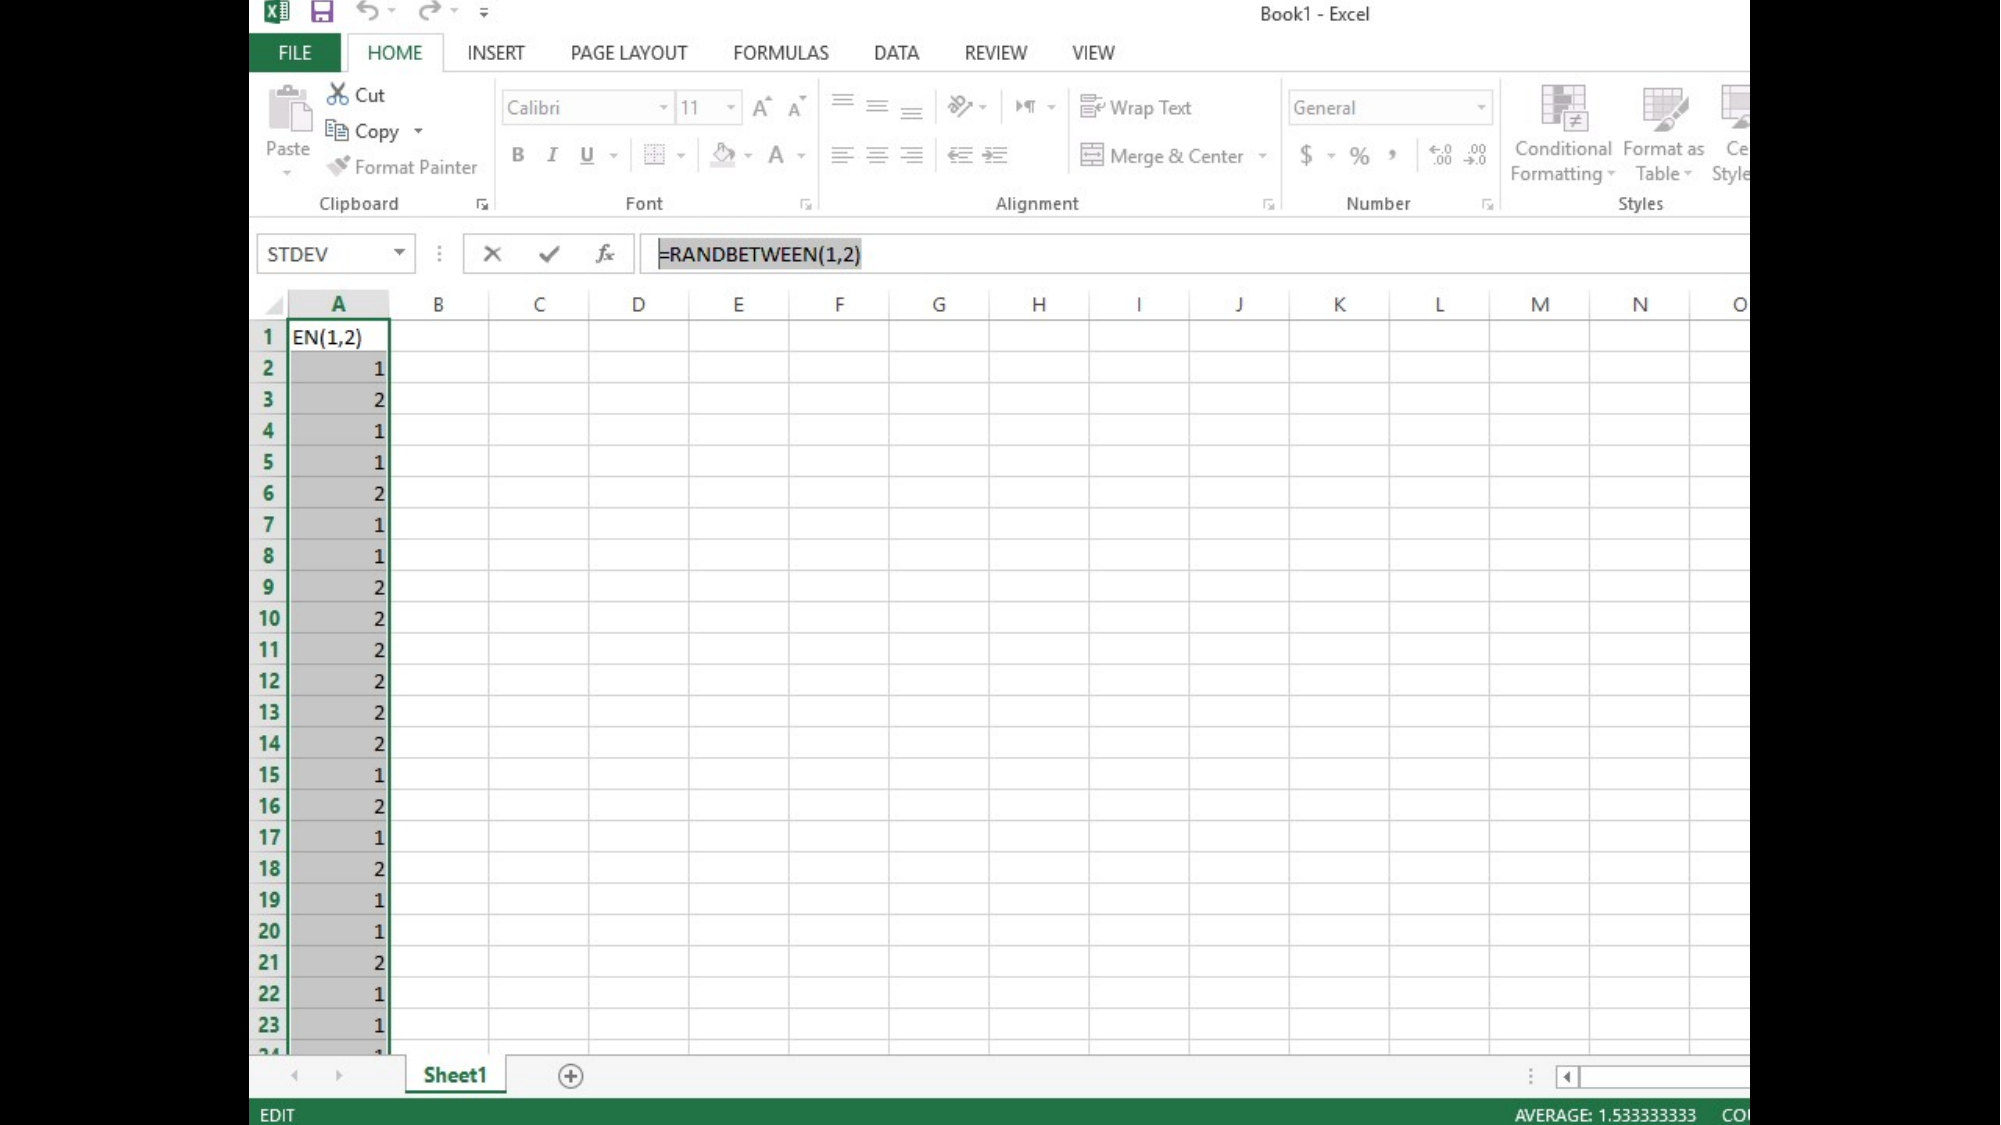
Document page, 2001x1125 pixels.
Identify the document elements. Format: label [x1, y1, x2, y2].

picture [249, 0, 1750, 1125]
